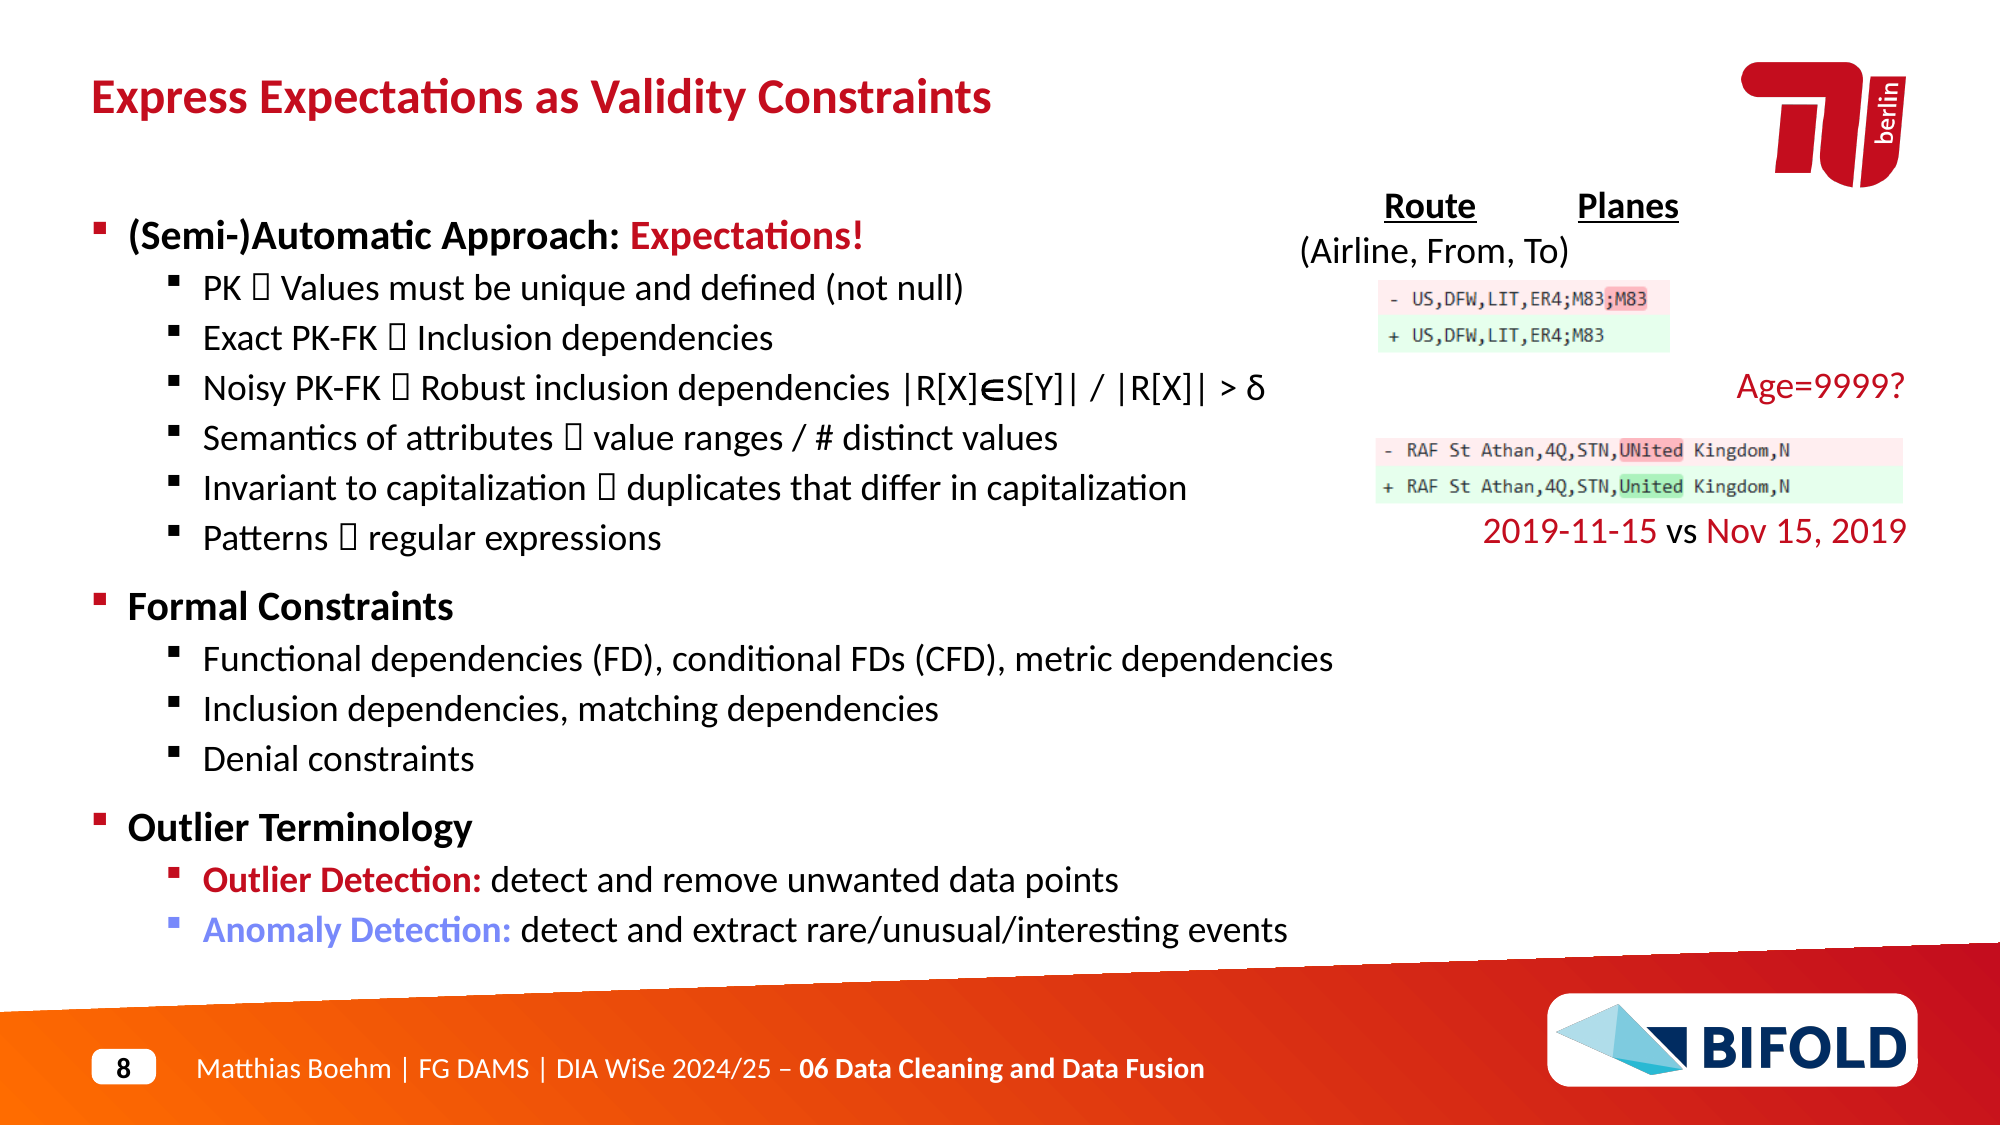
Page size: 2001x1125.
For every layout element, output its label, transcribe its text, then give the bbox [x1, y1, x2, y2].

picture [1378, 280, 1670, 354]
list Express Expectations as Validity Constraints [91, 65, 1455, 183]
picture [1741, 62, 1906, 188]
text_box Planes [1576, 173, 1681, 234]
picture [1556, 1004, 1906, 1075]
text_box Age=9999? [1718, 353, 1925, 413]
picture [1375, 437, 1903, 507]
list (Semi-)Automatic Approach: Expectations! PK  Values must be unique and defined (not null) Exact PK-FK  Inclusion dependencies Noisy PK-FK  Robust inclusion dependencies |R[X]S[Y]| / |R[X]| > δ Semantics of attributes  value ranges / # distinct values Invariant to capitalization  duplicates that differ in capitalization Patterns  regular expressions Formal Constraints Functional dependencies (FD), conditional FDs (CFD), metric dependencies Inclusion dependencies, matching dependencies Denial constraints Outlier Terminology Outlier Detection: detect and remove unwanted data points Anomaly Detection: detect and extract rare/unusual/interesting events [90, 208, 1908, 948]
text_box 2019-11-15 vs Nov 15, 2019 [1473, 498, 1917, 559]
text_box Route (Airline, From, To) [1281, 173, 1588, 279]
